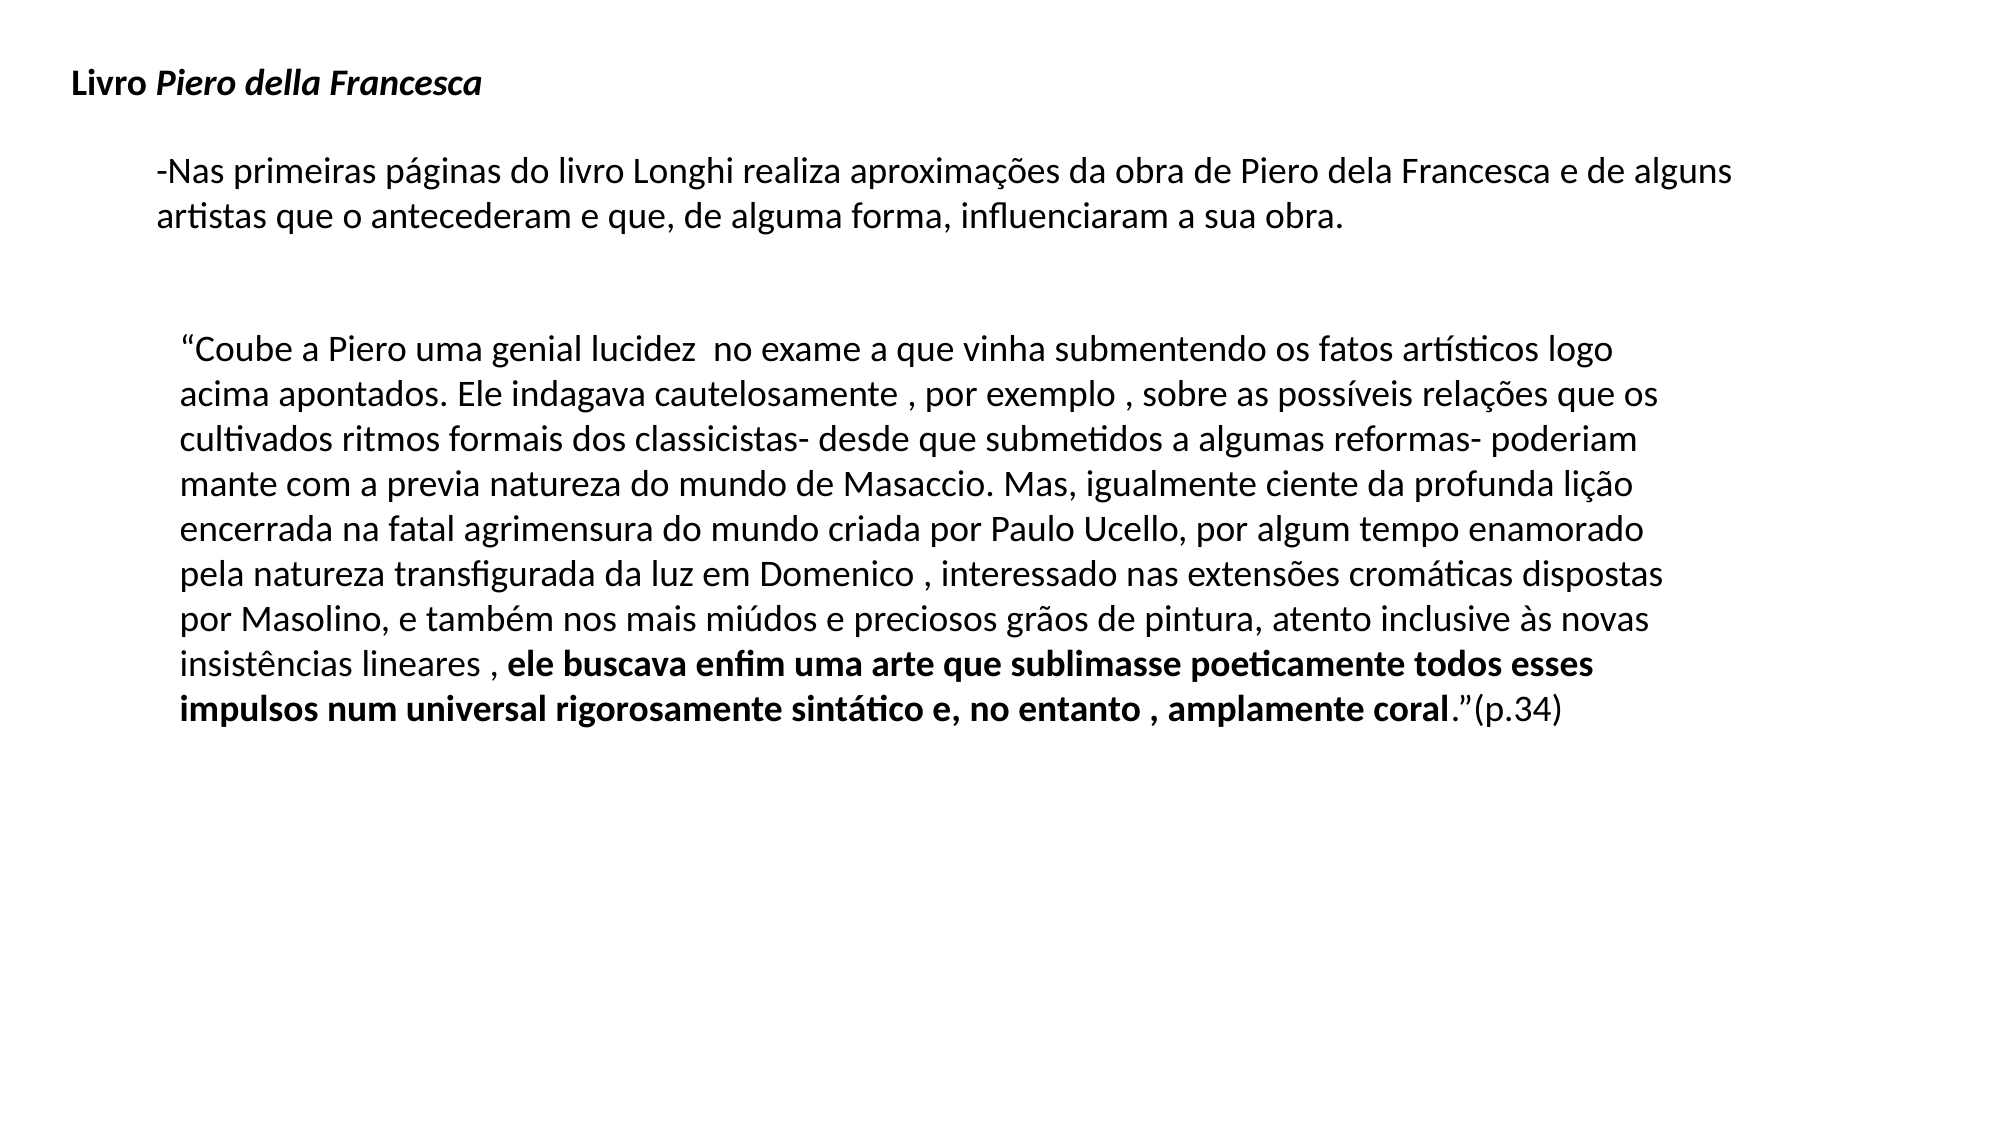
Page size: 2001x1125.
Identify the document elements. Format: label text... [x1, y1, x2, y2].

text_box “Coube a Piero uma genial lucidez no exame a que vinha submentendo os fatos artísticos logo acima apontados. Ele indagava cautelosamente , por exemplo , sobre as possíveis relações que os cultivados ritmos formais dos classicistas- desde que submetidos a algumas reformas- poderiam mante com a previa natureza do mundo de Masaccio. Mas, igualmente ciente da profunda lição encerrada na fatal agrimensura do mundo criada por Paulo Ucello, por algum tempo enamorado pela natureza transfigurada da luz em Domenico , interessado nas extensões cromáticas dispostas por Masolino, e também nos mais miúdos e preciosos grãos de pintura, atento inclusive às novas insistências lineares , ele buscava enfim uma arte que sublimasse poeticamente todos esses impulsos num universal rigorosamente sintático e, no entanto , amplamente coral.”(p.34) [164, 316, 1695, 737]
text_box -Nas primeiras páginas do livro Longhi realiza aproximações da obra de Piero dela Francesca e de alguns artistas que o antecederam e que, de alguma forma, influenciaram a sua obra. [141, 138, 1811, 244]
text_box Livro Piero della Francesca [56, 50, 498, 111]
